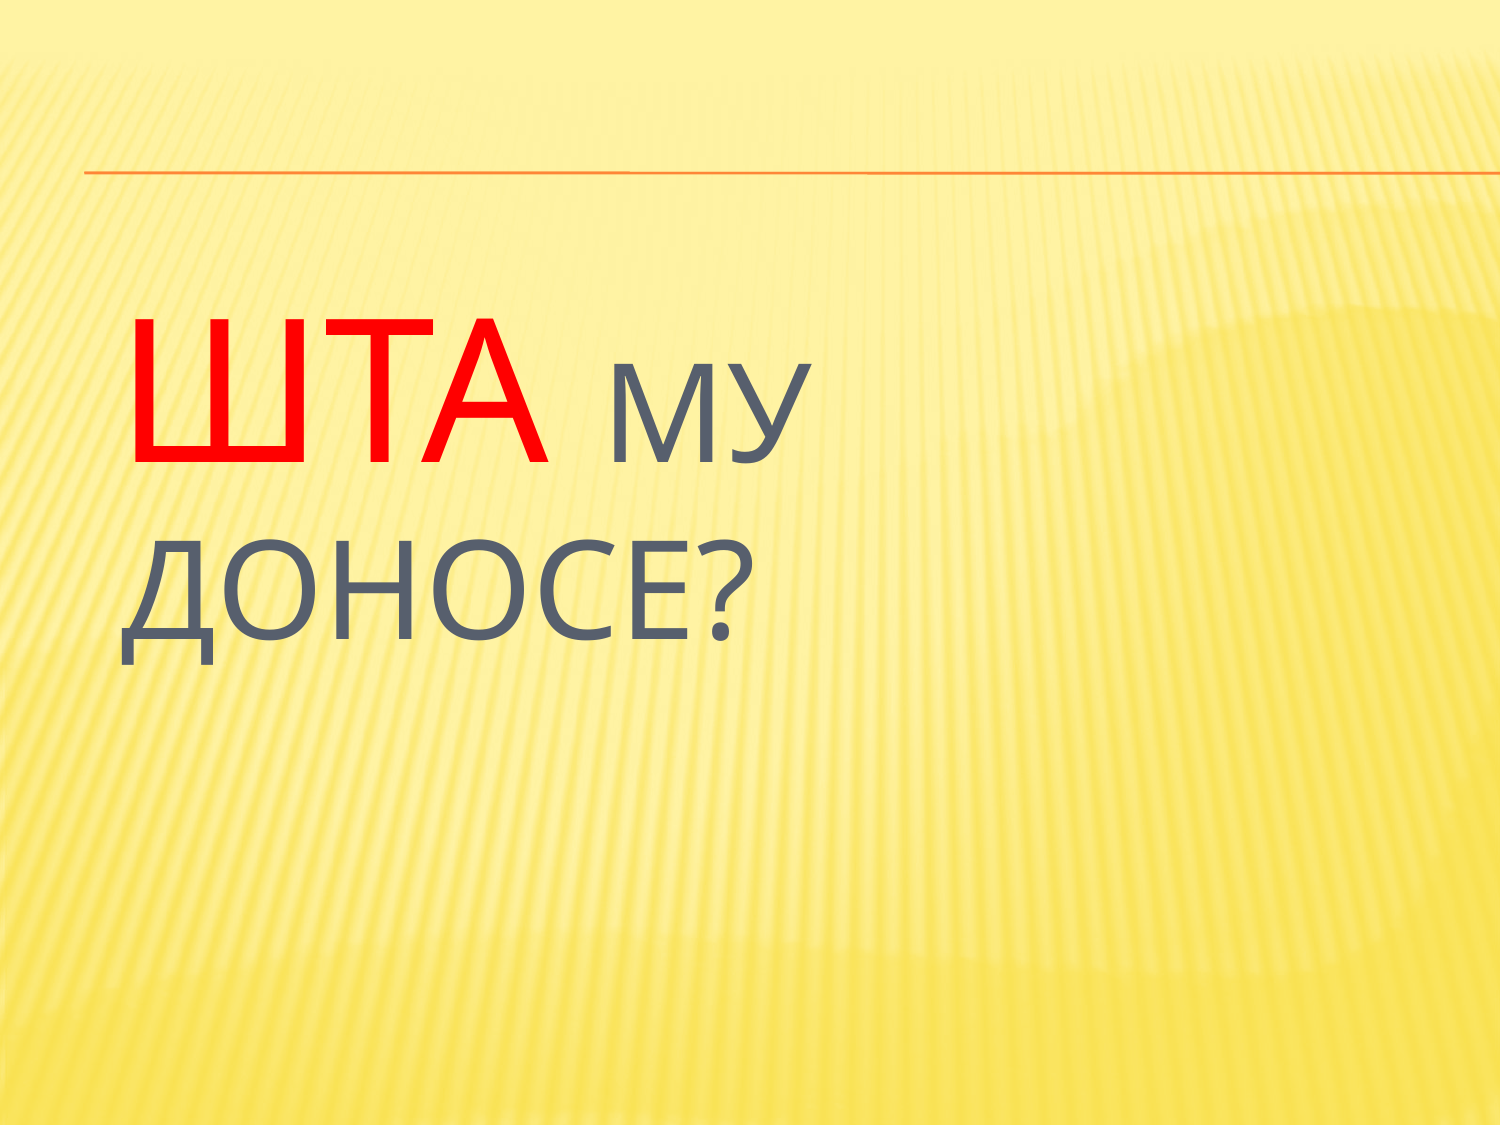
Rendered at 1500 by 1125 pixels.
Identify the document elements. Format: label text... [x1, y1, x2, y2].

list ШТА МУ ДОНОСЕ? [50, 254, 1475, 998]
